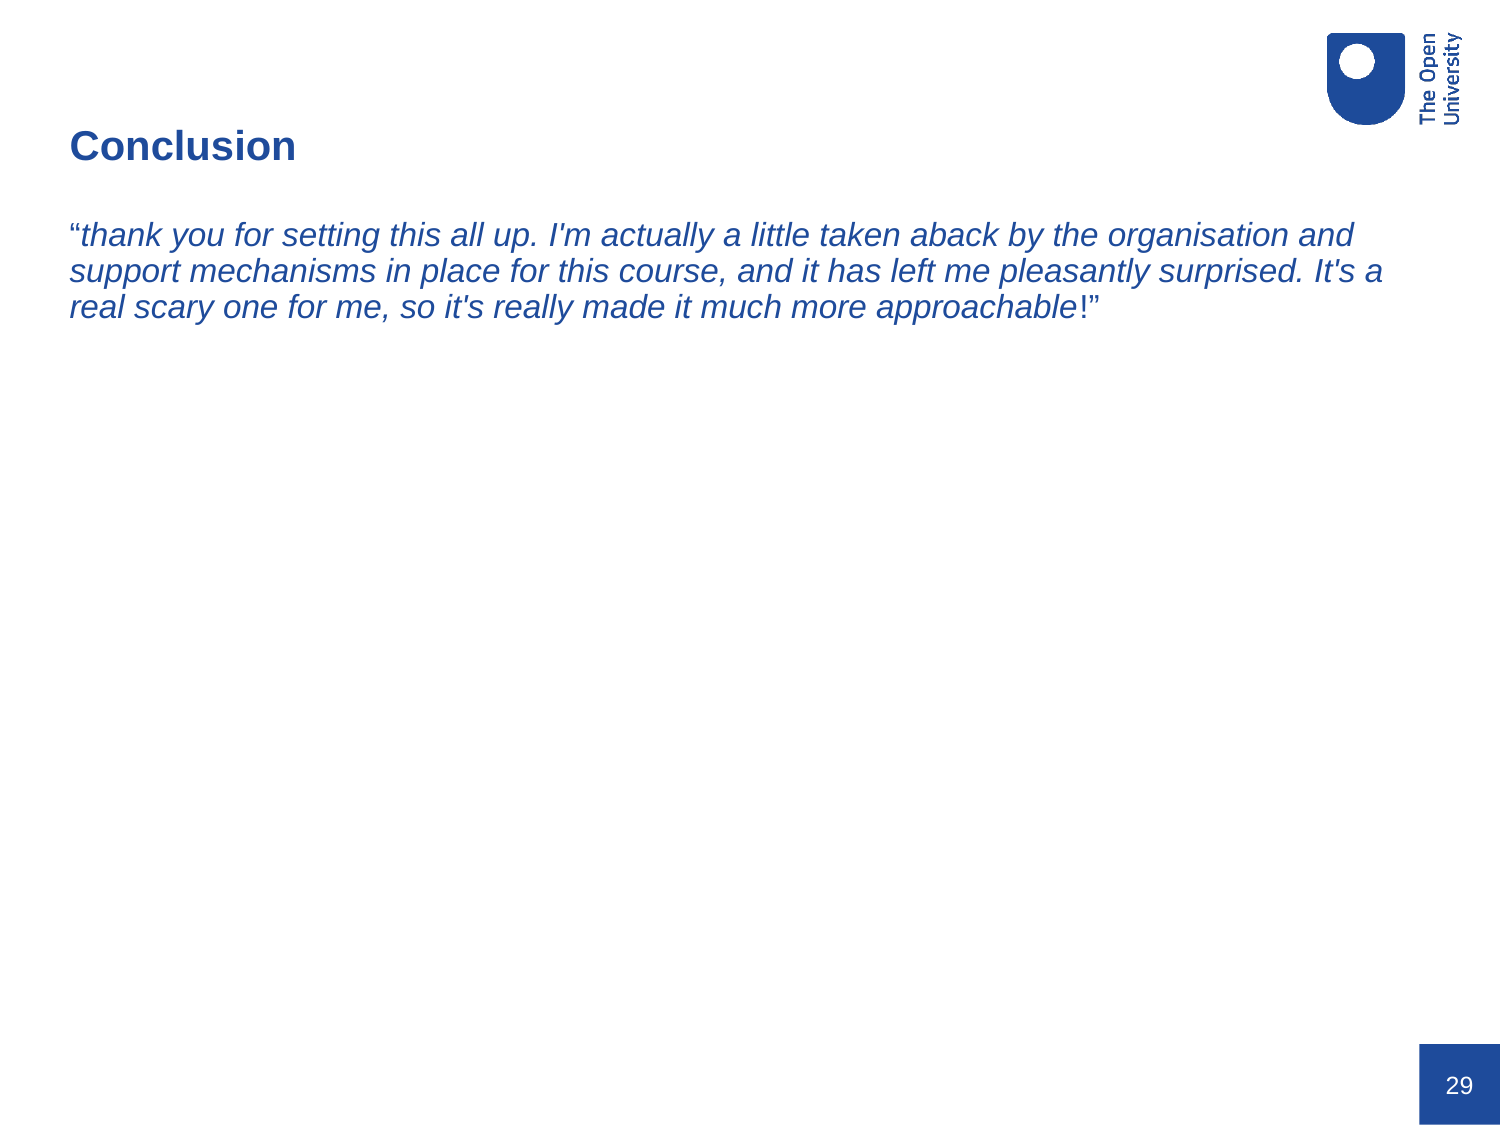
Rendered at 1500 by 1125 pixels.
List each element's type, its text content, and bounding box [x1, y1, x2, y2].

picture [1327, 32, 1462, 125]
list “thank you for setting this all up. I'm actually a little taken aback by the organisation and support mechanisms in place for this course, and it has left me pleasantly surprised. It's a real scary one for me, so it's really made it much more approachable!” [63, 212, 1420, 1045]
list Conclusion [63, 124, 1281, 167]
